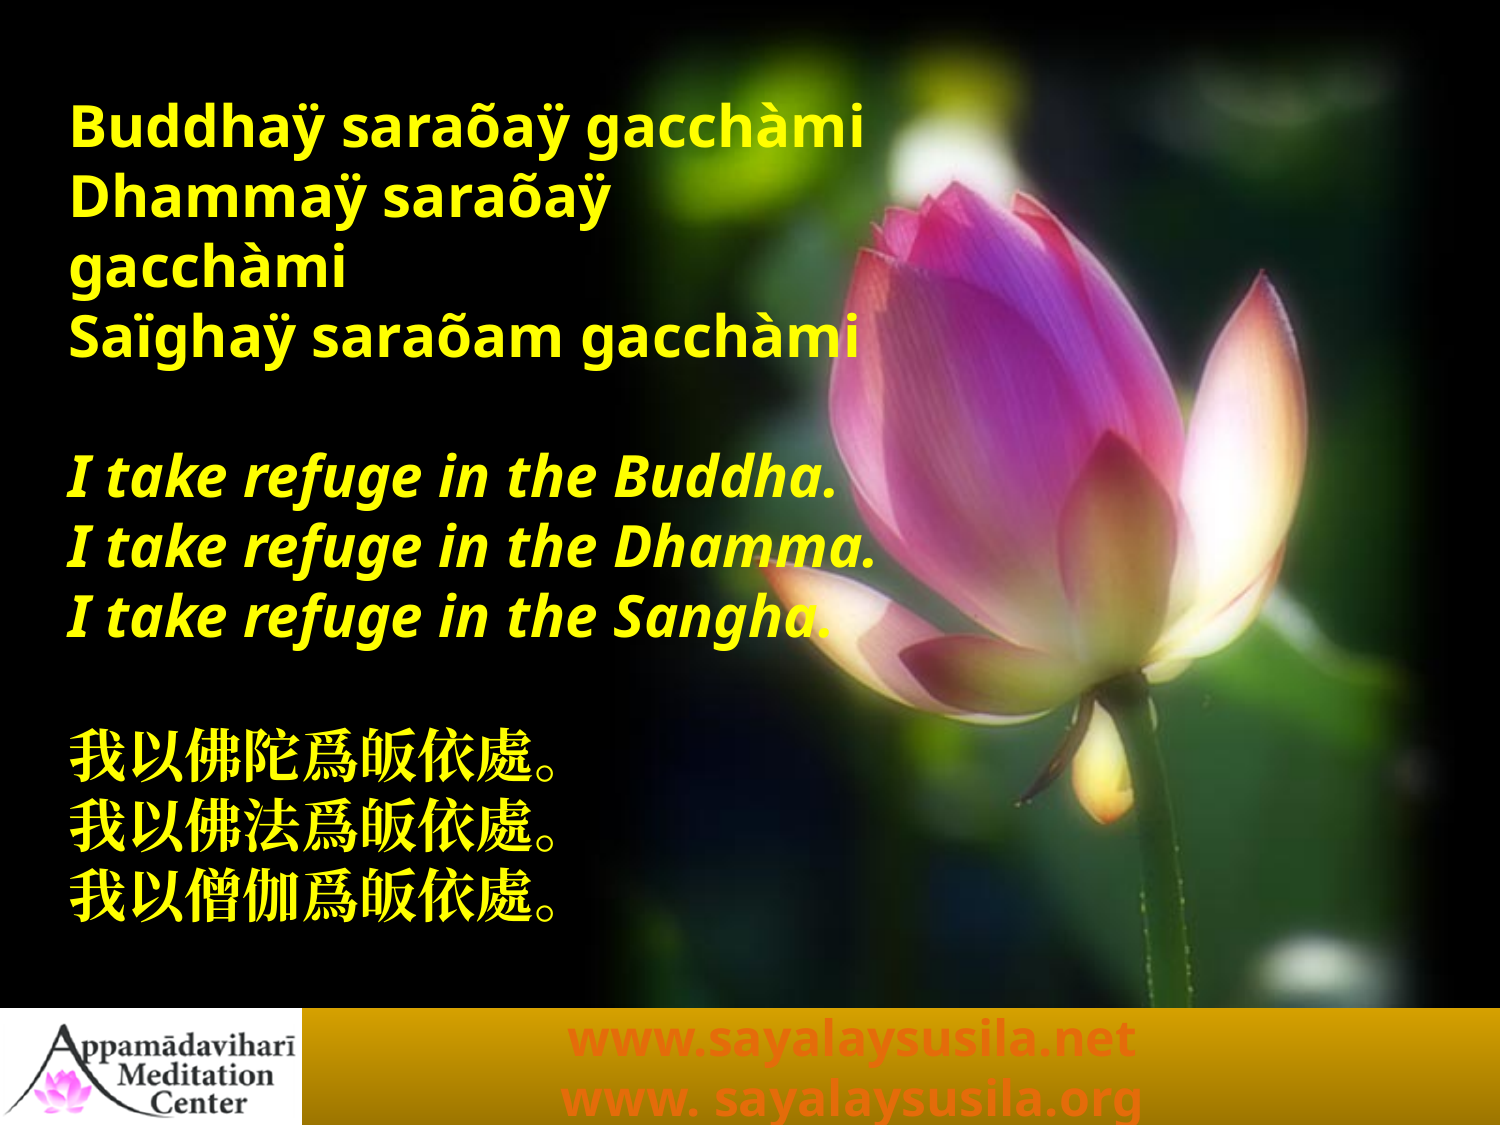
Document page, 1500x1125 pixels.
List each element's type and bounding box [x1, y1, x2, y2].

text_box [0, 999, 1500, 1125]
picture [0, 0, 1500, 999]
